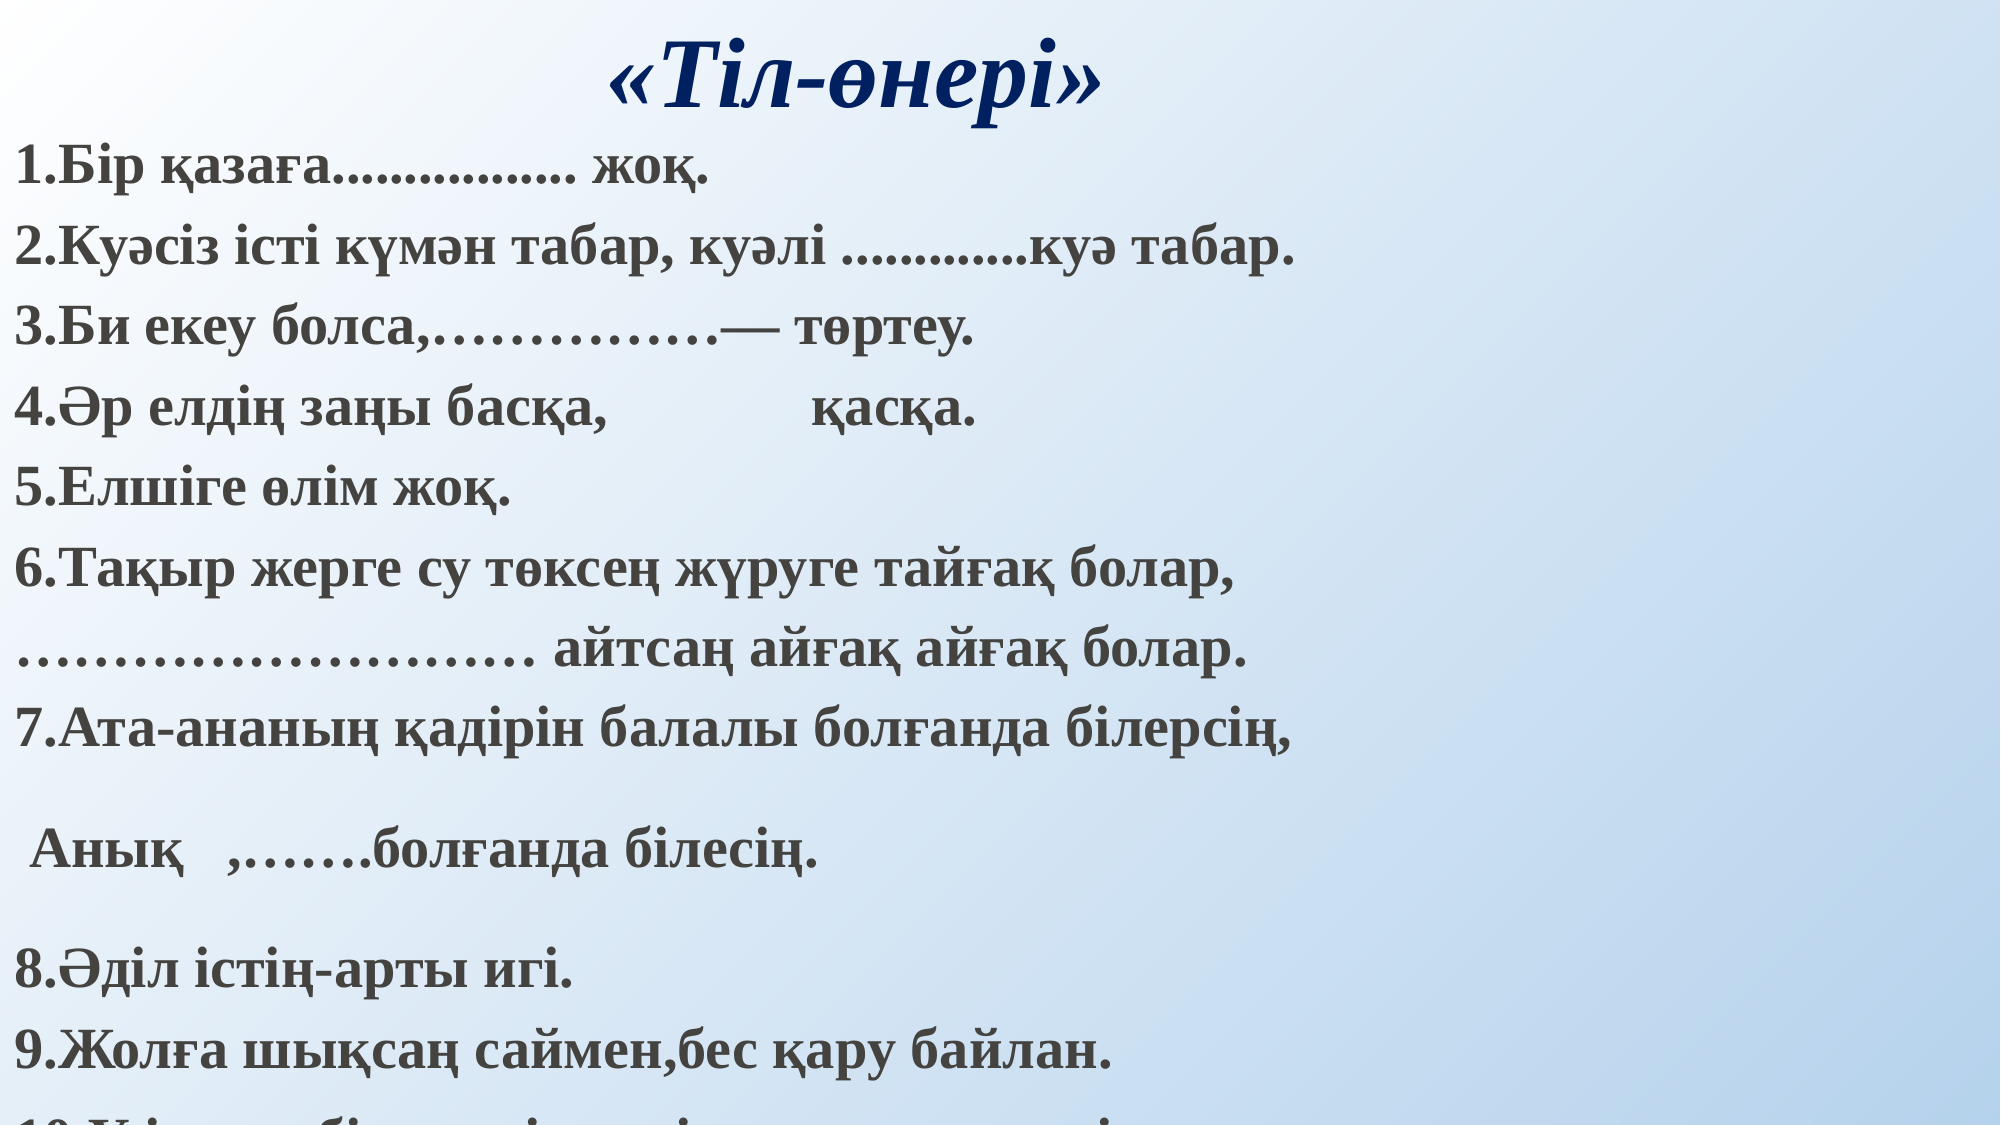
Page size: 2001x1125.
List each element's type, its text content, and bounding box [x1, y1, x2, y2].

text_box 1.Бір қазаға................. жоқ. 2.Куәсіз істі күмән табар, куәлі .............куә табар. 3.Би екеу болса,……………— төртеу. 4.Әр елдің заңы басқа, қасқа. 5.Елшіге өлім жоқ. 6.Тақыр жерге су төксең жүруге тайғақ болар, ……………………… айтсаң айғақ айғақ болар. 7.Ата-ананың қадірін балалы болғанда білерсің, Анық ,…….болғанда білесің. 8.Әділ істің-арты игі. 9.Жолға шықсаң саймен,бес қару байлан. 10.У ішкен бір өледі, ант ішкен мың өледі. [0, 107, 1922, 1125]
text_box «Тіл-өнері» [591, 0, 1122, 107]
